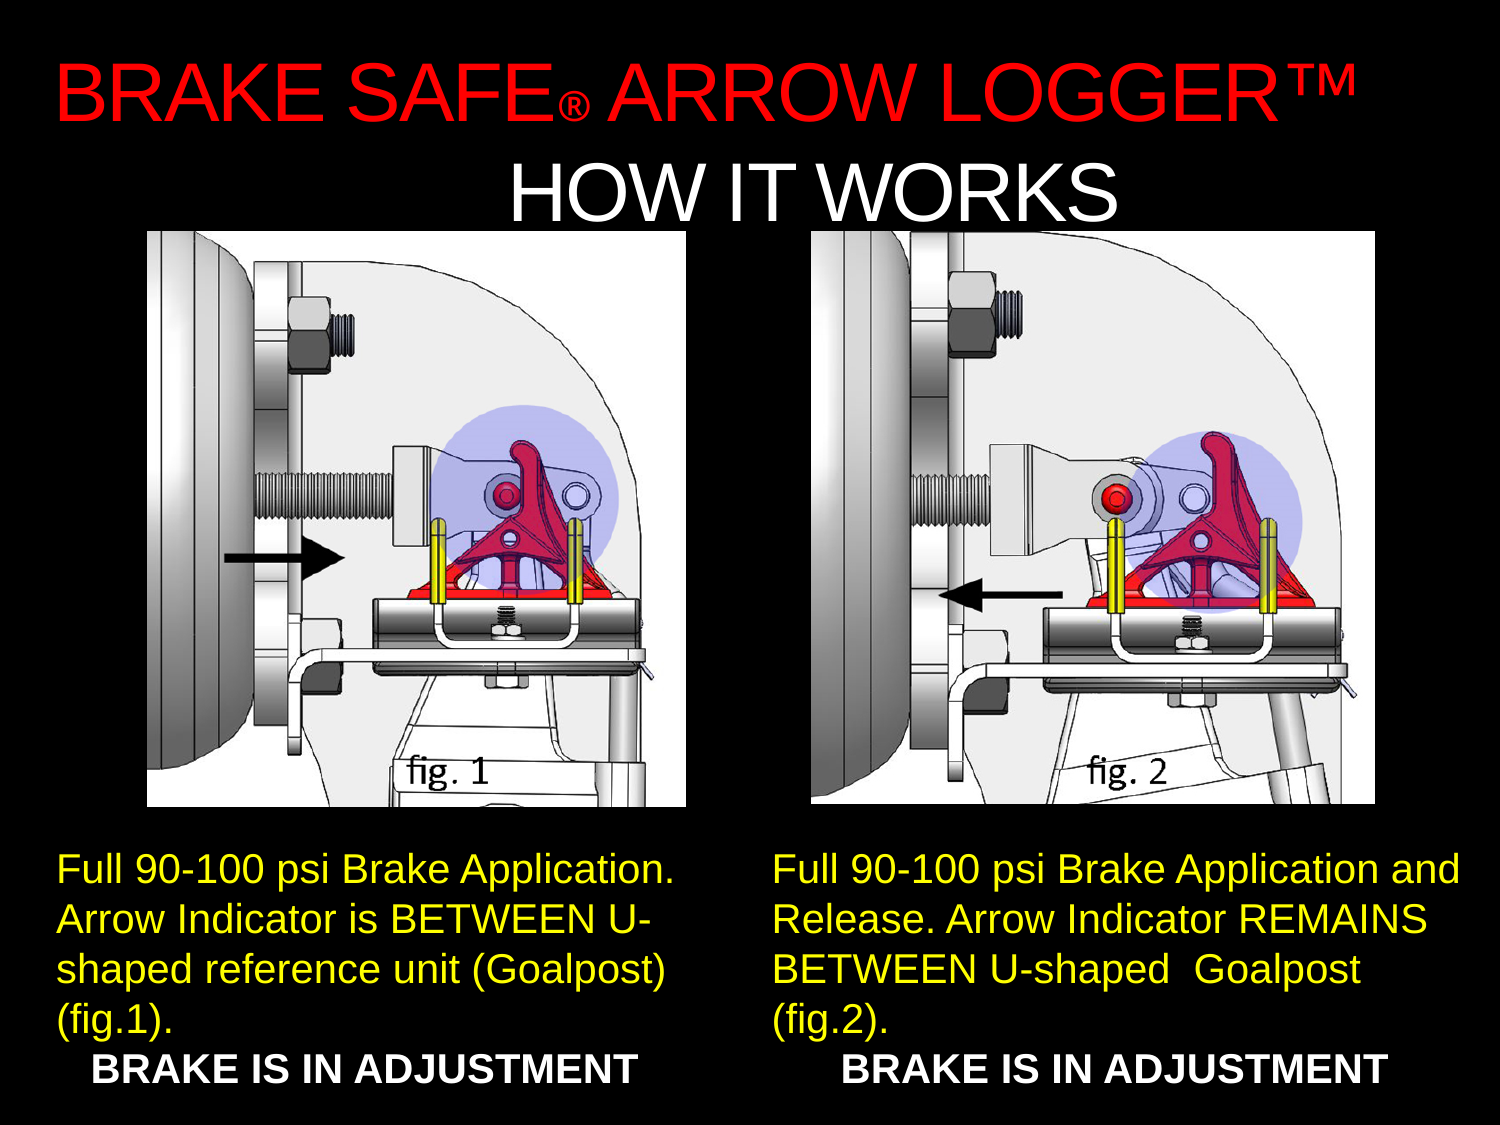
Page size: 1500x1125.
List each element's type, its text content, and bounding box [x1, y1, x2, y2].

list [810, 231, 1375, 804]
text_box Full 90-100 psi Brake Application and Release. Arrow Indicator REMAINS BETWEEN U-shaped Goalpost (fig.2). BRAKE IS IN ADJUSTMENT [756, 834, 1500, 1100]
text_box Full 90-100 psi Brake Application. Arrow Indicator is BETWEEN U-shaped reference unit (Goalpost) (fig.1). BRAKE IS IN ADJUSTMENT [41, 834, 750, 1100]
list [147, 231, 687, 807]
title BRAKE SAFE® ARROW LOGGER™ HOW IT WORKS [35, 30, 1444, 244]
